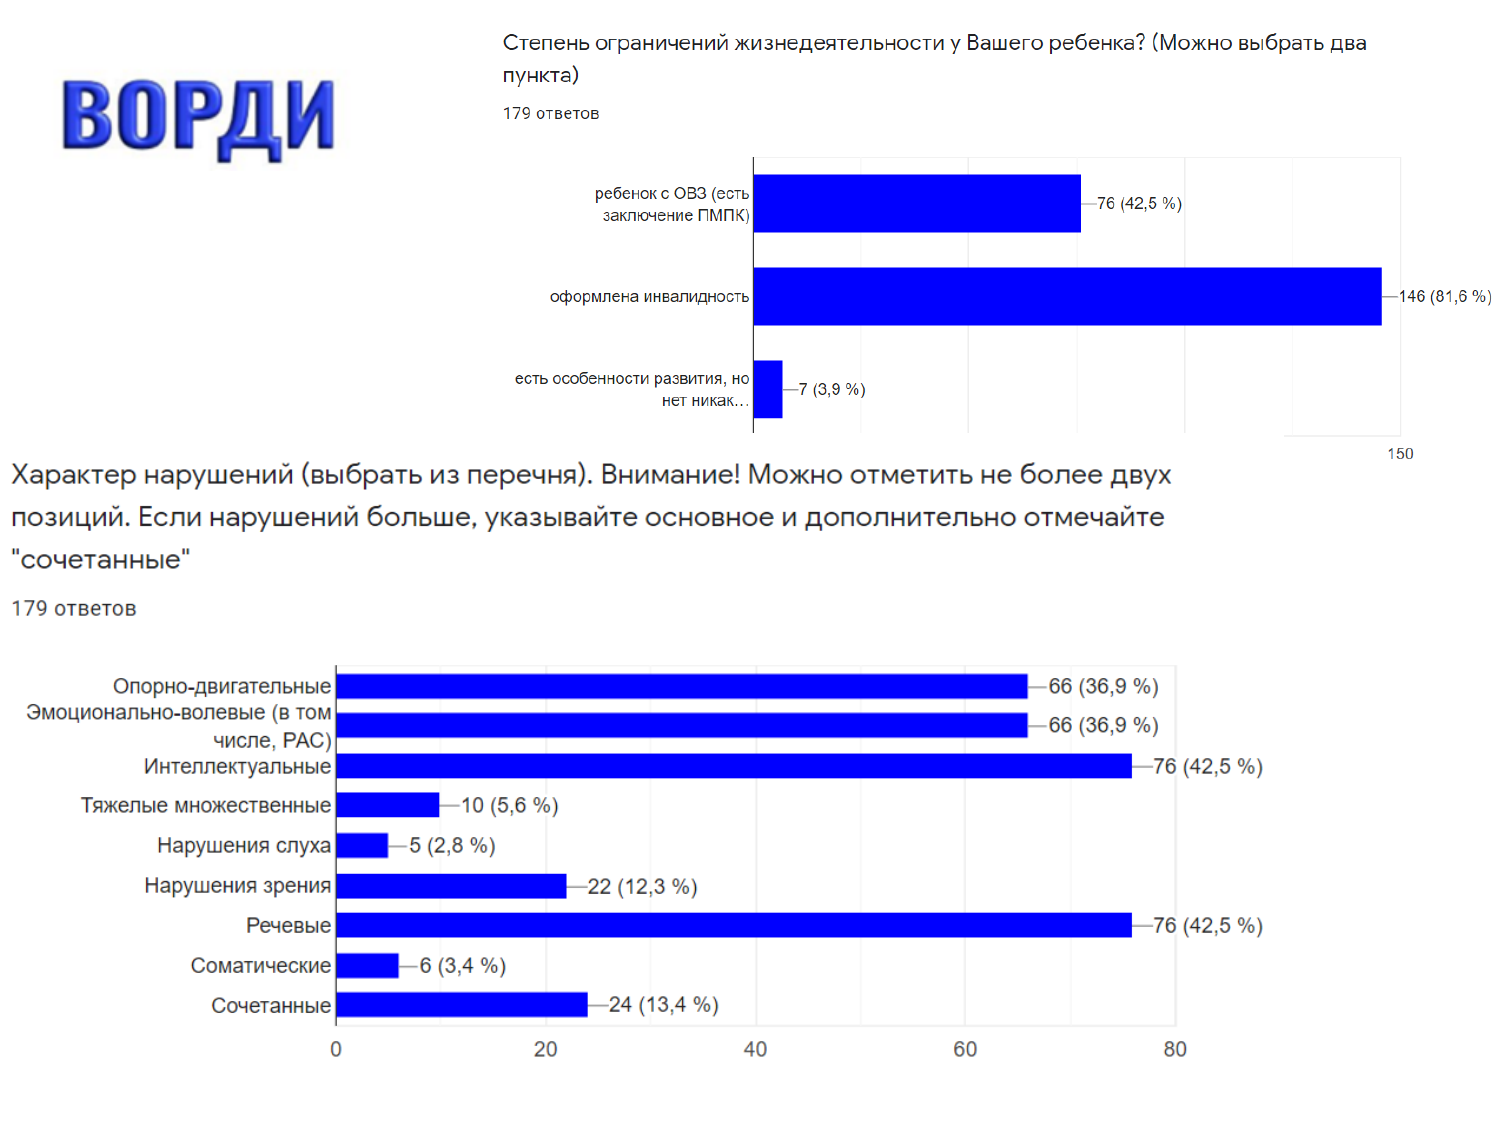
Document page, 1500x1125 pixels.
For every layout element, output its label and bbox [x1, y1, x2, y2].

list [0, 433, 1285, 1125]
picture [46, 46, 357, 171]
picture [490, 0, 1500, 510]
